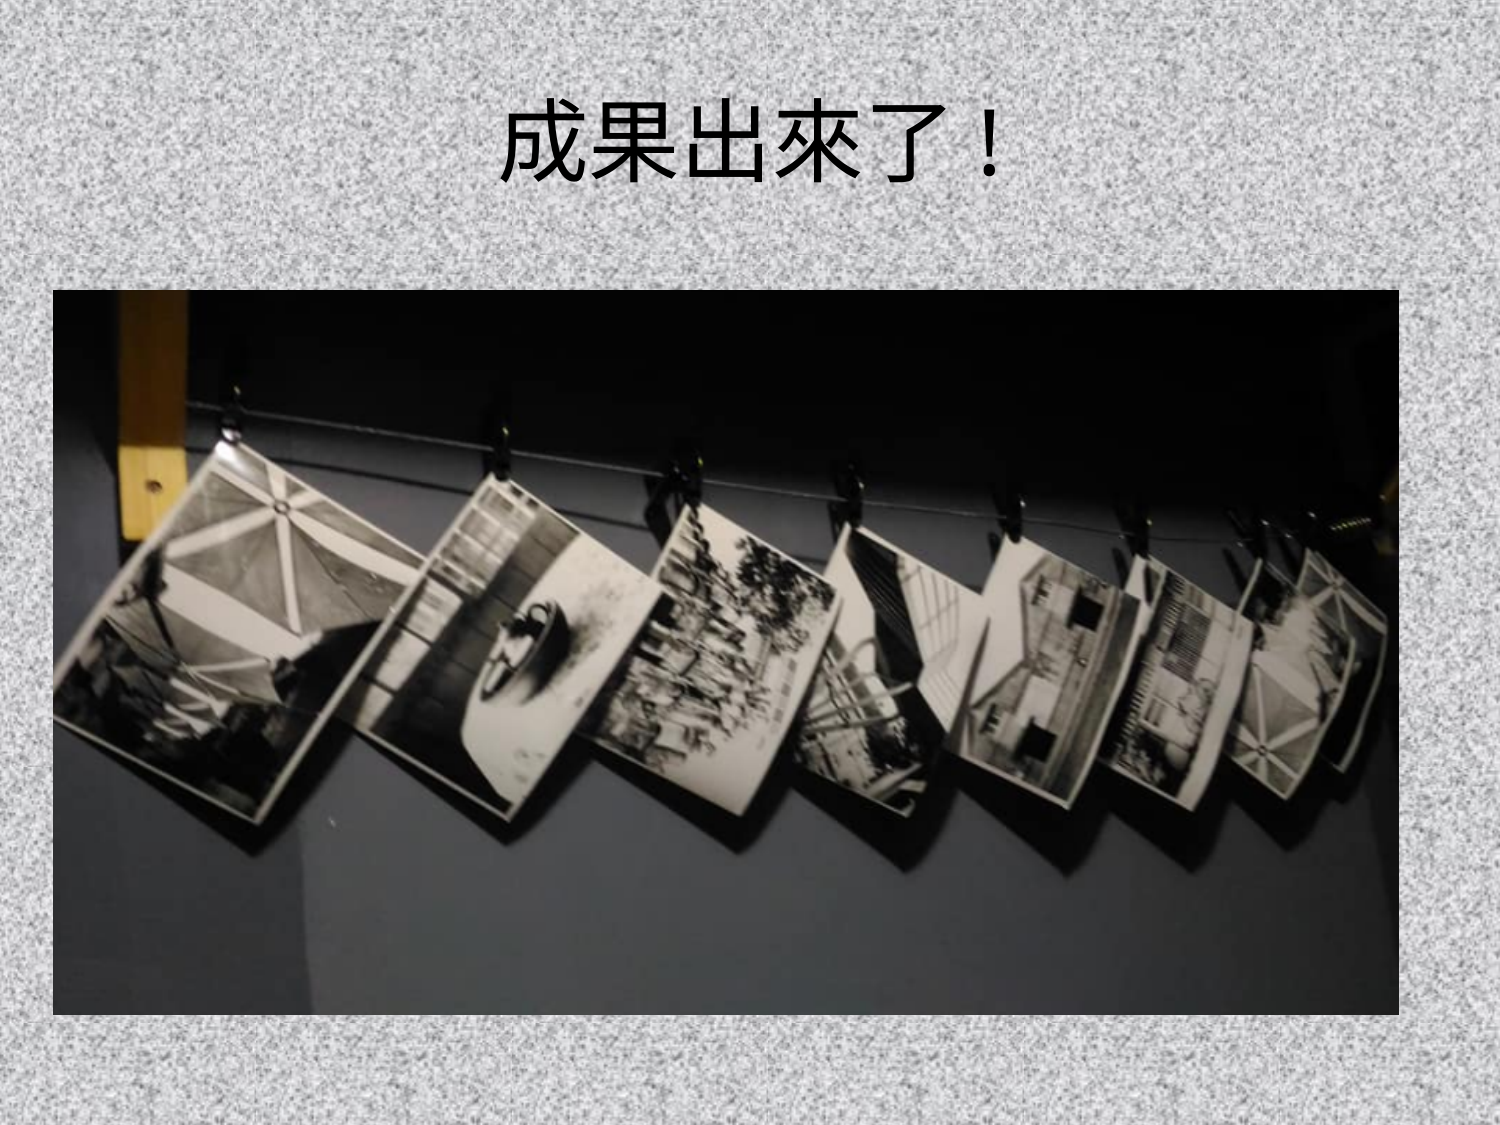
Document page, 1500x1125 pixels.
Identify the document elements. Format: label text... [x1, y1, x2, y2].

title 成果出來了! [75, 45, 1425, 233]
picture [52, 290, 1399, 1015]
